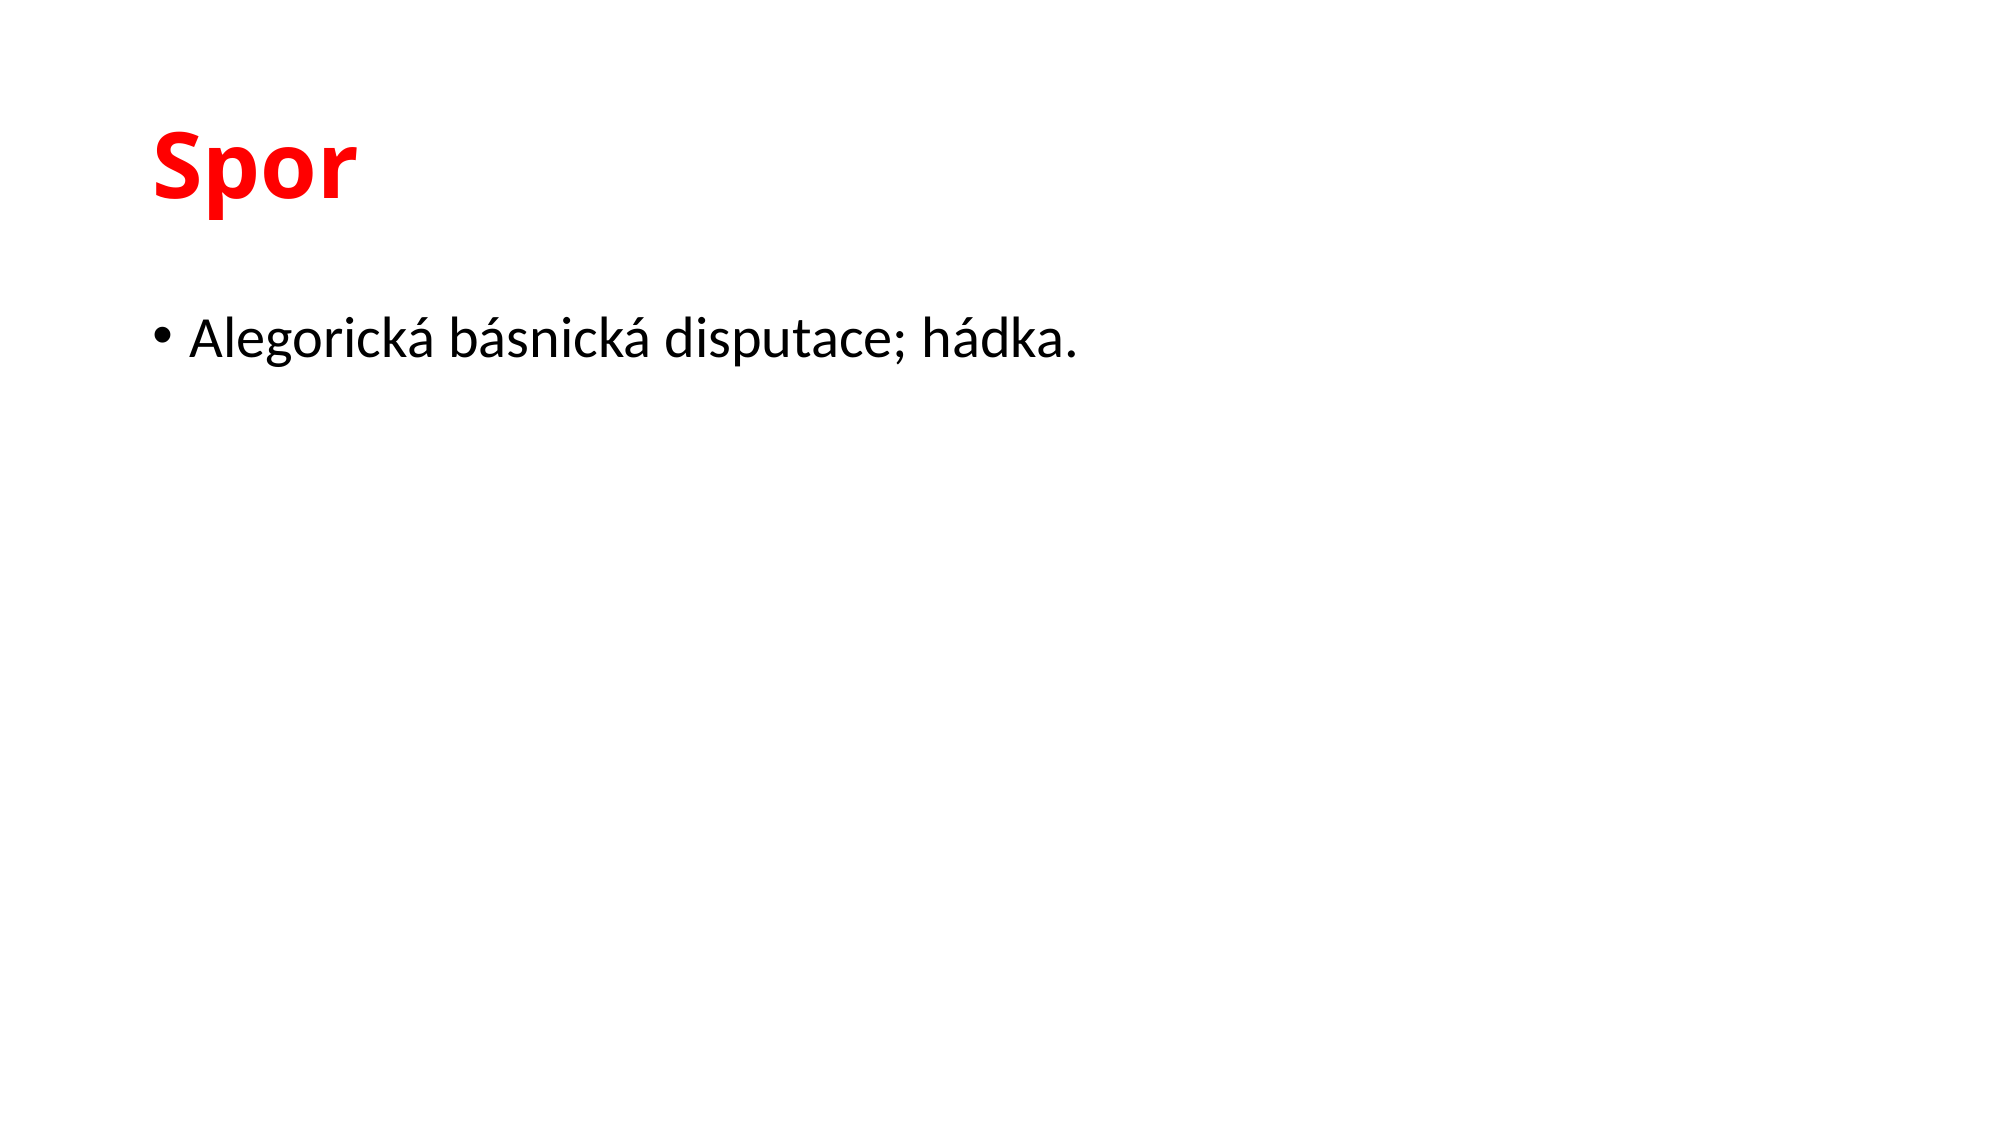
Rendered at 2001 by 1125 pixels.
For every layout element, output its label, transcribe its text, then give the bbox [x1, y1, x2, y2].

list Alegorická básnická disputace; hádka. [137, 299, 1863, 1014]
title Spor [137, 59, 1863, 278]
